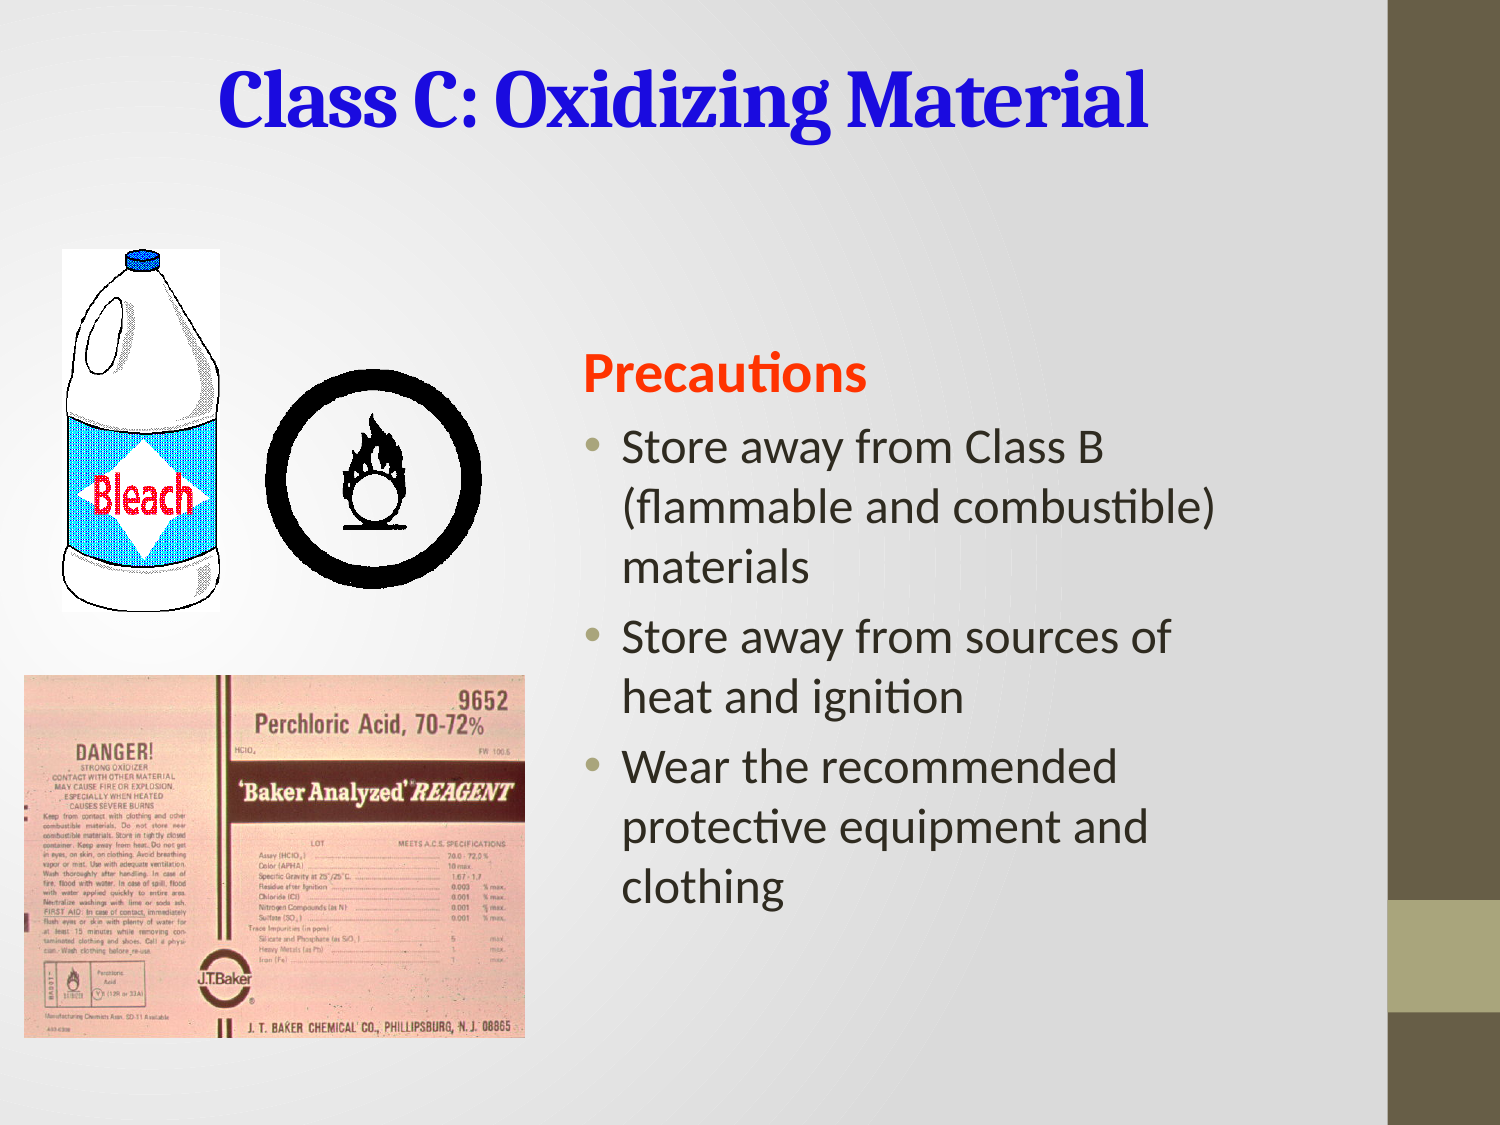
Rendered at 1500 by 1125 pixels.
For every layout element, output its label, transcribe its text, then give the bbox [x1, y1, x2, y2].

list Precautions Store away from Class B (flammable and combustible) materials Store away from sources of heat and ignition Wear the recommended protective equipment and clothing [549, 326, 1263, 1038]
title Class C: Oxidizing Material [112, 50, 1375, 238]
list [24, 674, 525, 1038]
picture [235, 335, 526, 613]
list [61, 249, 221, 613]
